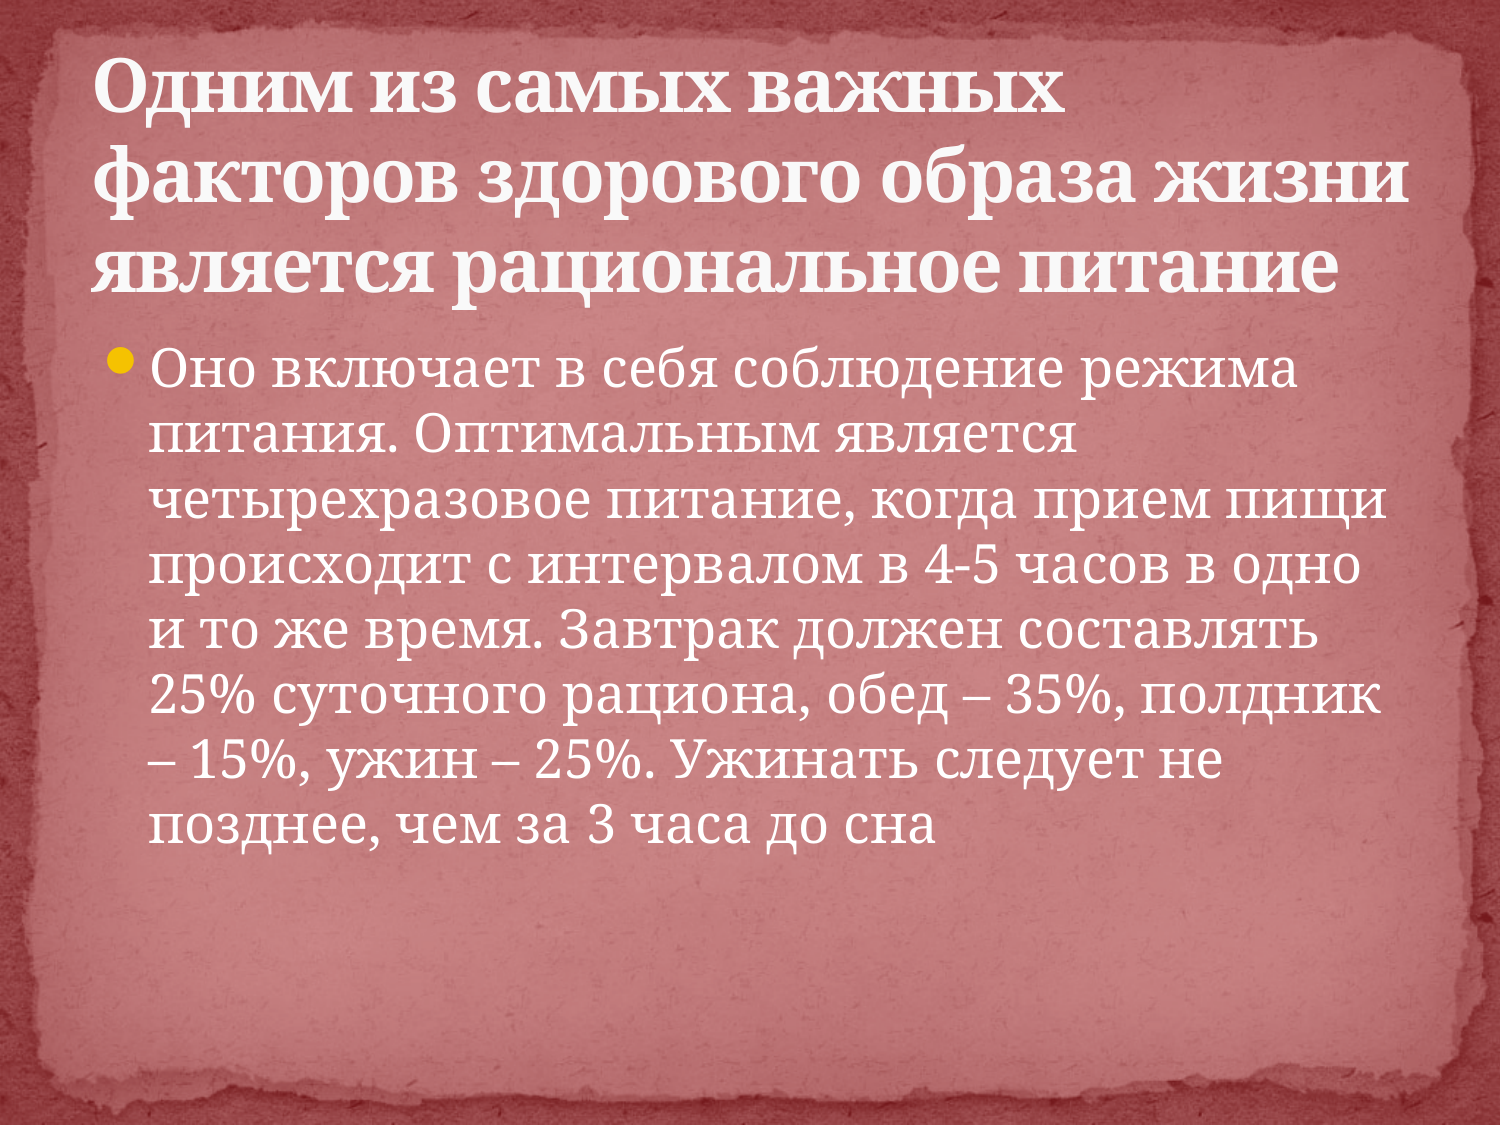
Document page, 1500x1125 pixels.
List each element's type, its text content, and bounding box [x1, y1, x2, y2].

list Оно включает в себя соблюдение режима питания. Оптимальным является четырехразовое питание, когда прием пищи происходит с интервалом в 4-5 часов в одно и то же время. Завтрак должен составлять 25% суточного рациона, обед – 35%, полдник – 15%, ужин – 25%. Ужинать следует не позднее, чем за 3 часа до сна [88, 326, 1425, 1005]
title Одним из самых важных факторов здорового образа жизни является рациональное питание [76, 45, 1425, 315]
